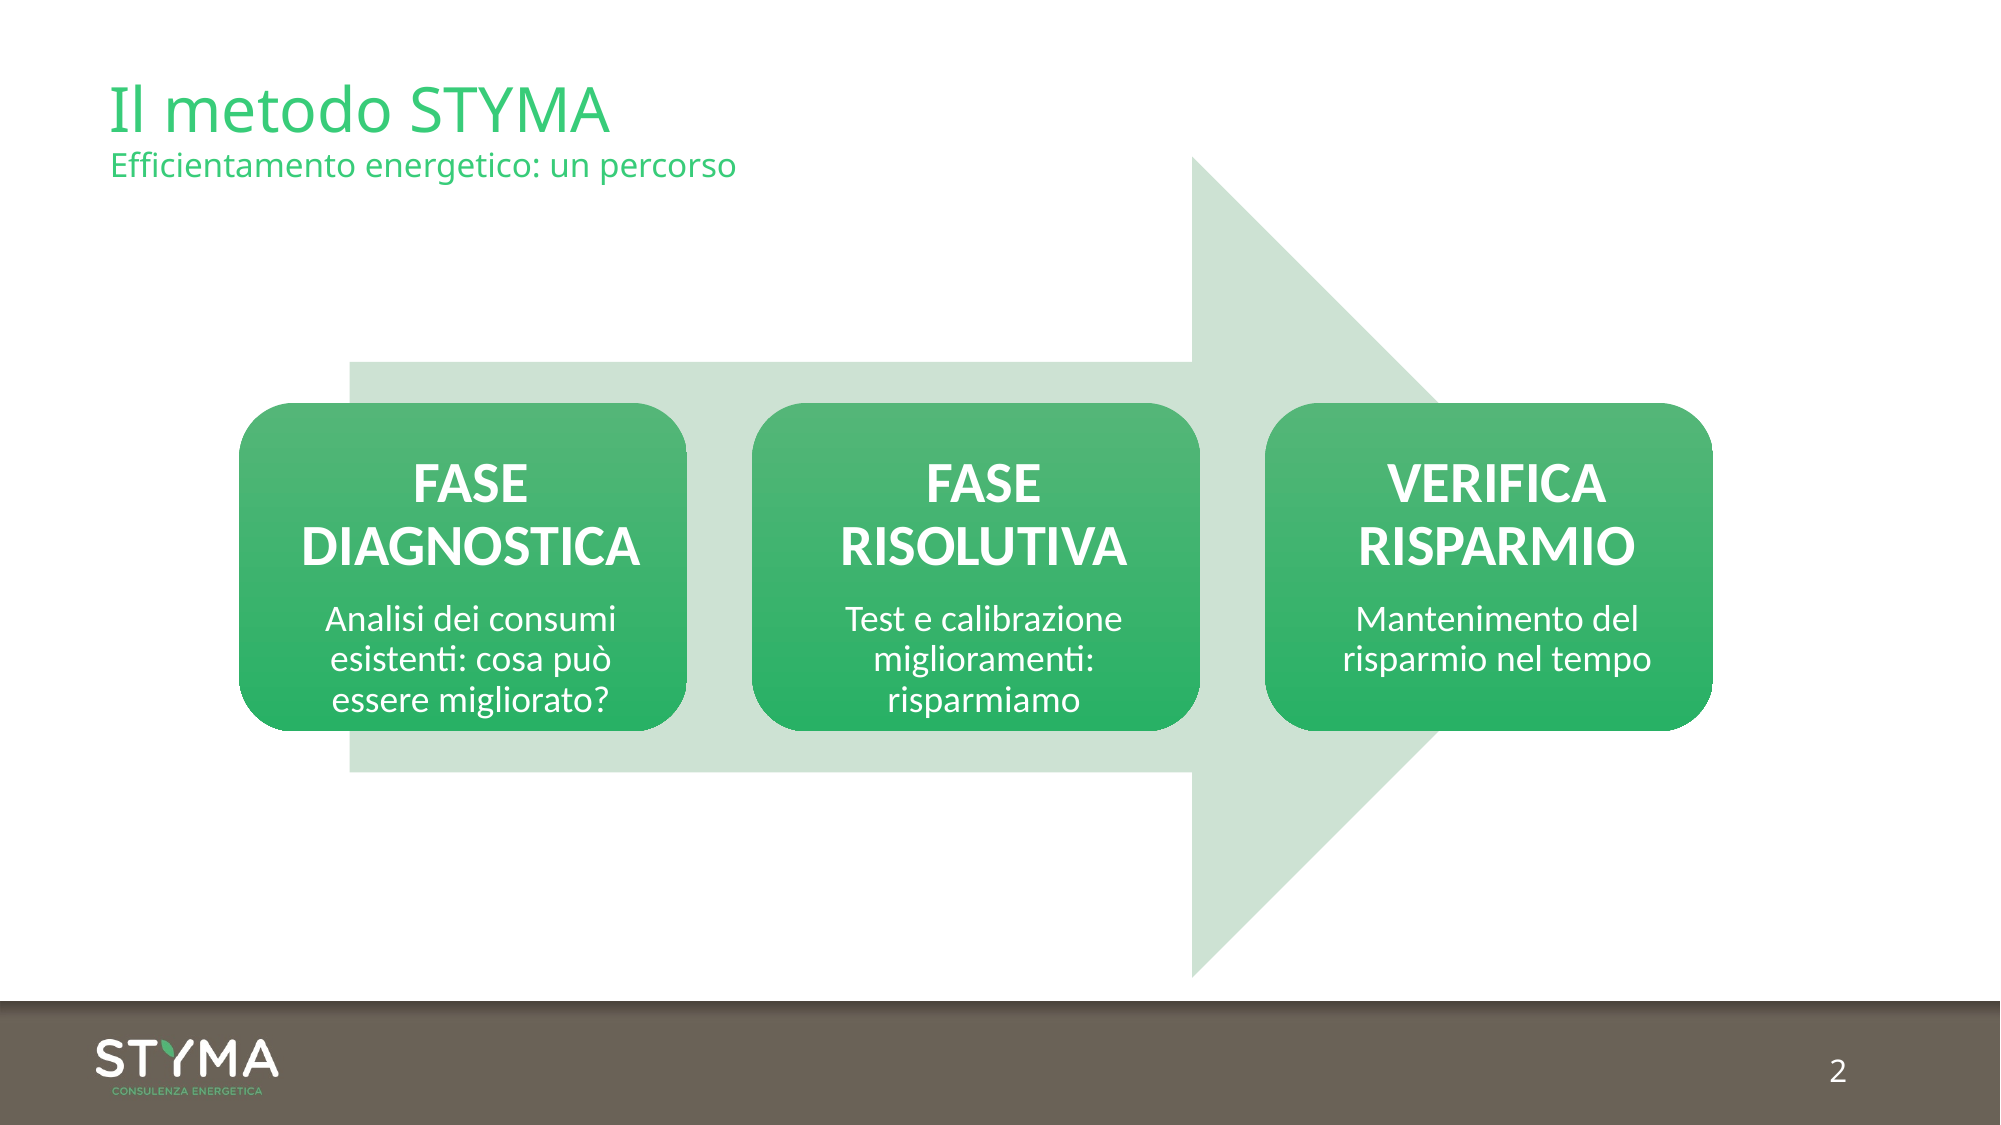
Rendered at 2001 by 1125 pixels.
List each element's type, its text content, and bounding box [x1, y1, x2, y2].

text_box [238, 156, 1714, 978]
picture [0, 1001, 2000, 1125]
text_box Il metodo STYMA Efficientamento energetico: un percorso [109, 69, 1212, 185]
